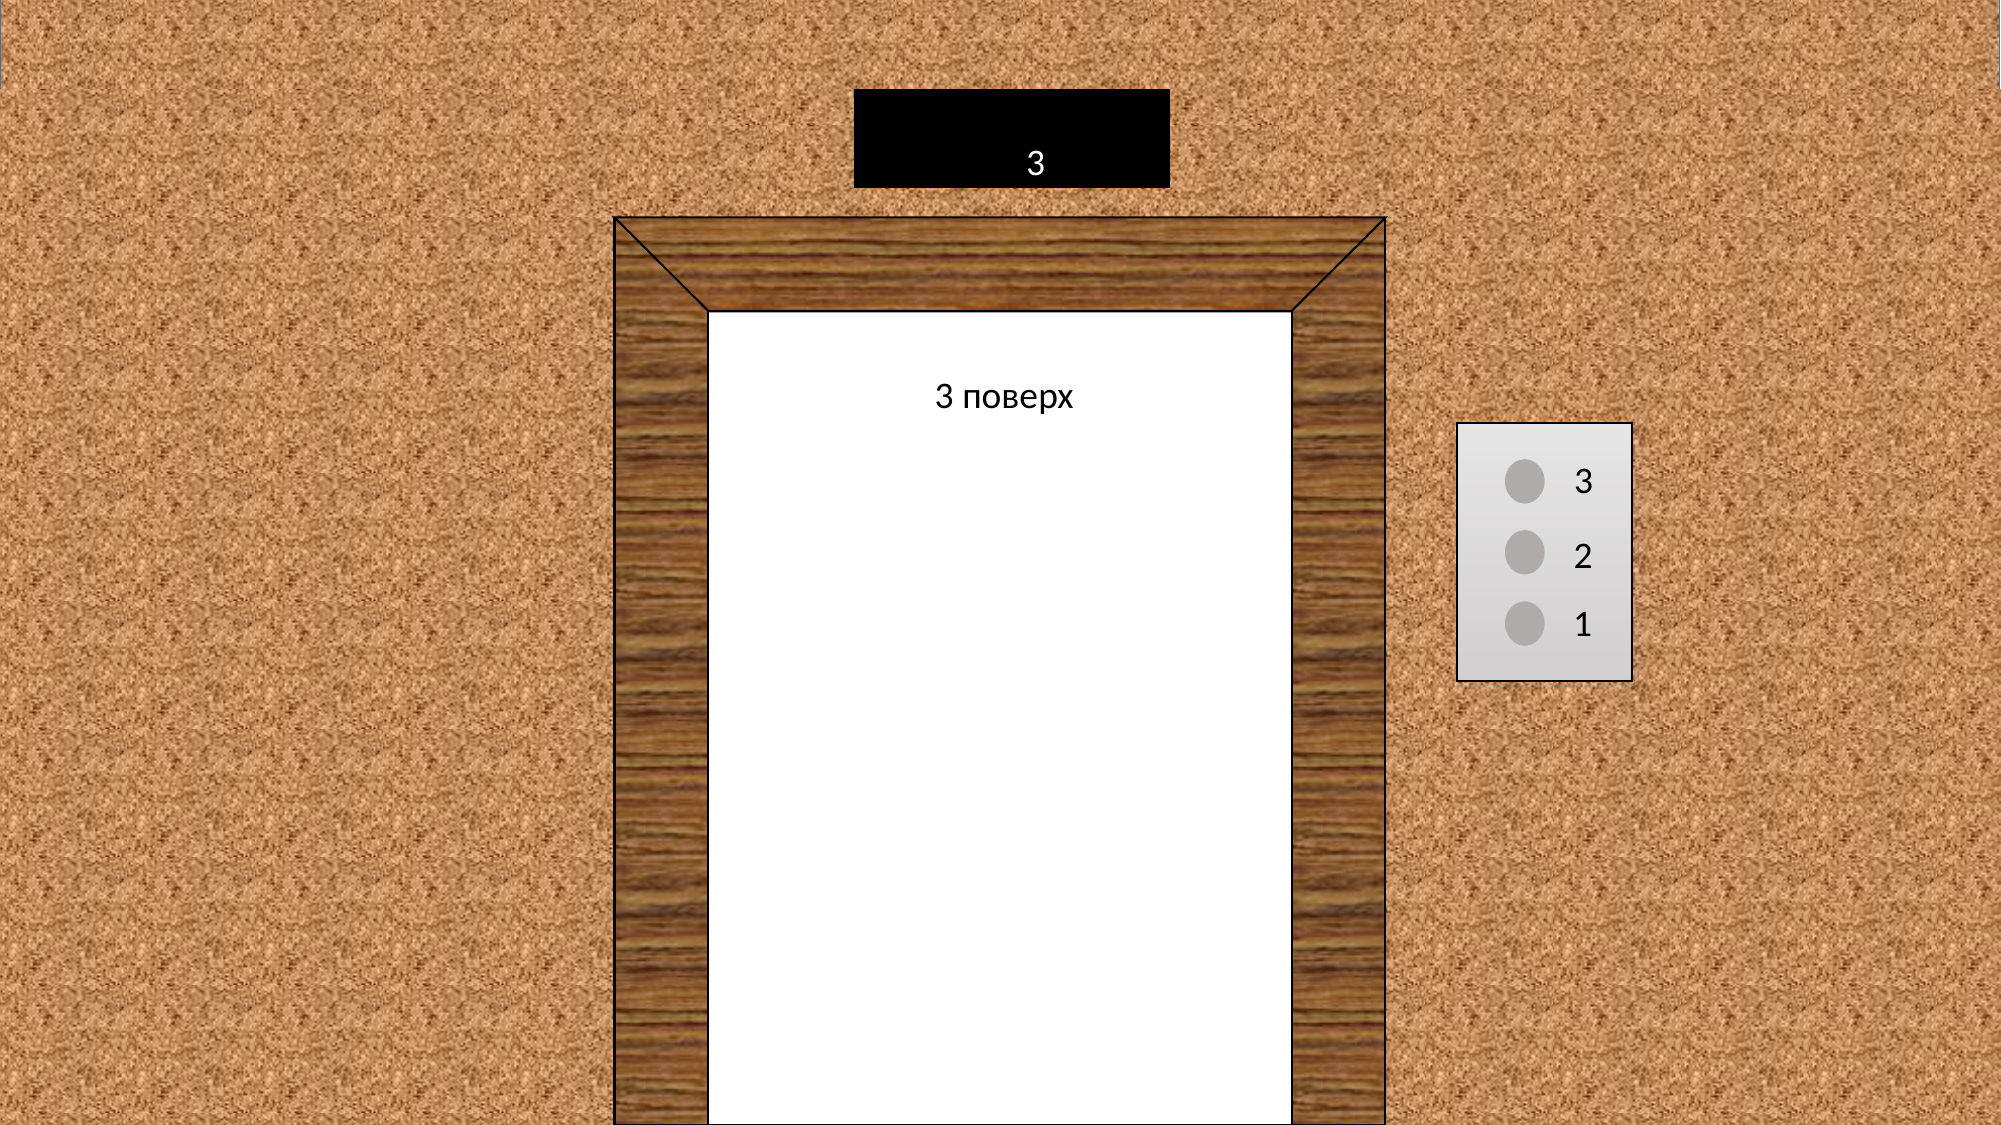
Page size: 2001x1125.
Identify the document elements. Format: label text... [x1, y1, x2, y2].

text_box [1503, 529, 1546, 576]
text_box 3 поверх [882, 363, 1126, 424]
text_box 1 [1558, 592, 1605, 652]
text_box 2 [1558, 523, 1606, 584]
text_box 3 [854, 89, 1170, 188]
text_box [612, 216, 1388, 313]
text_box [1503, 458, 1546, 505]
text_box [0, 0, 2000, 216]
text_box [1456, 422, 1633, 682]
text_box [709, 313, 1291, 1125]
text_box [613, 219, 709, 1125]
text_box [0, 89, 709, 1125]
text_box 3 [1559, 448, 1606, 509]
text_box [1291, 220, 1386, 1125]
text_box [1297, 89, 2000, 1125]
text_box [1503, 600, 1546, 647]
